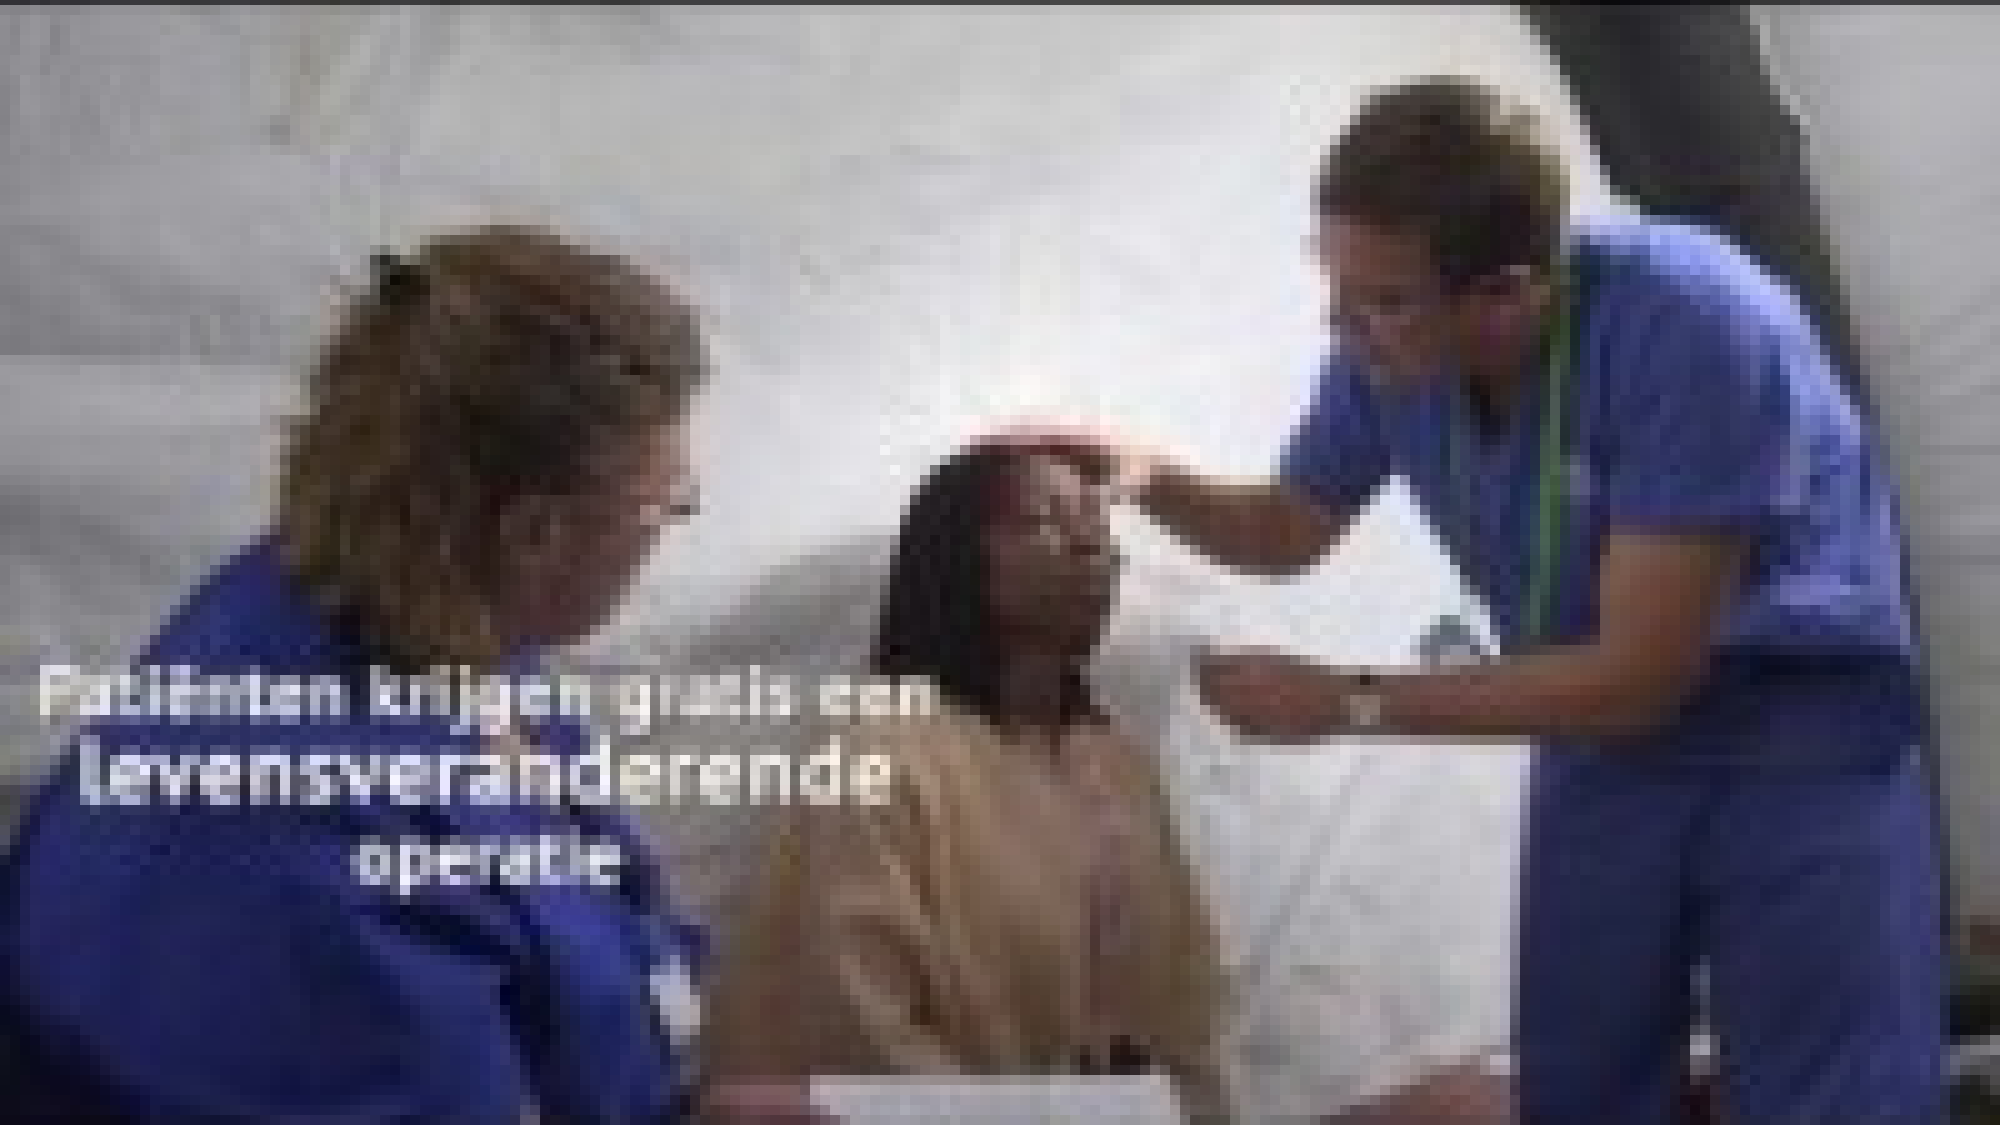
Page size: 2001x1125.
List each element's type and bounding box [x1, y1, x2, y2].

list [0, 0, 2000, 1125]
